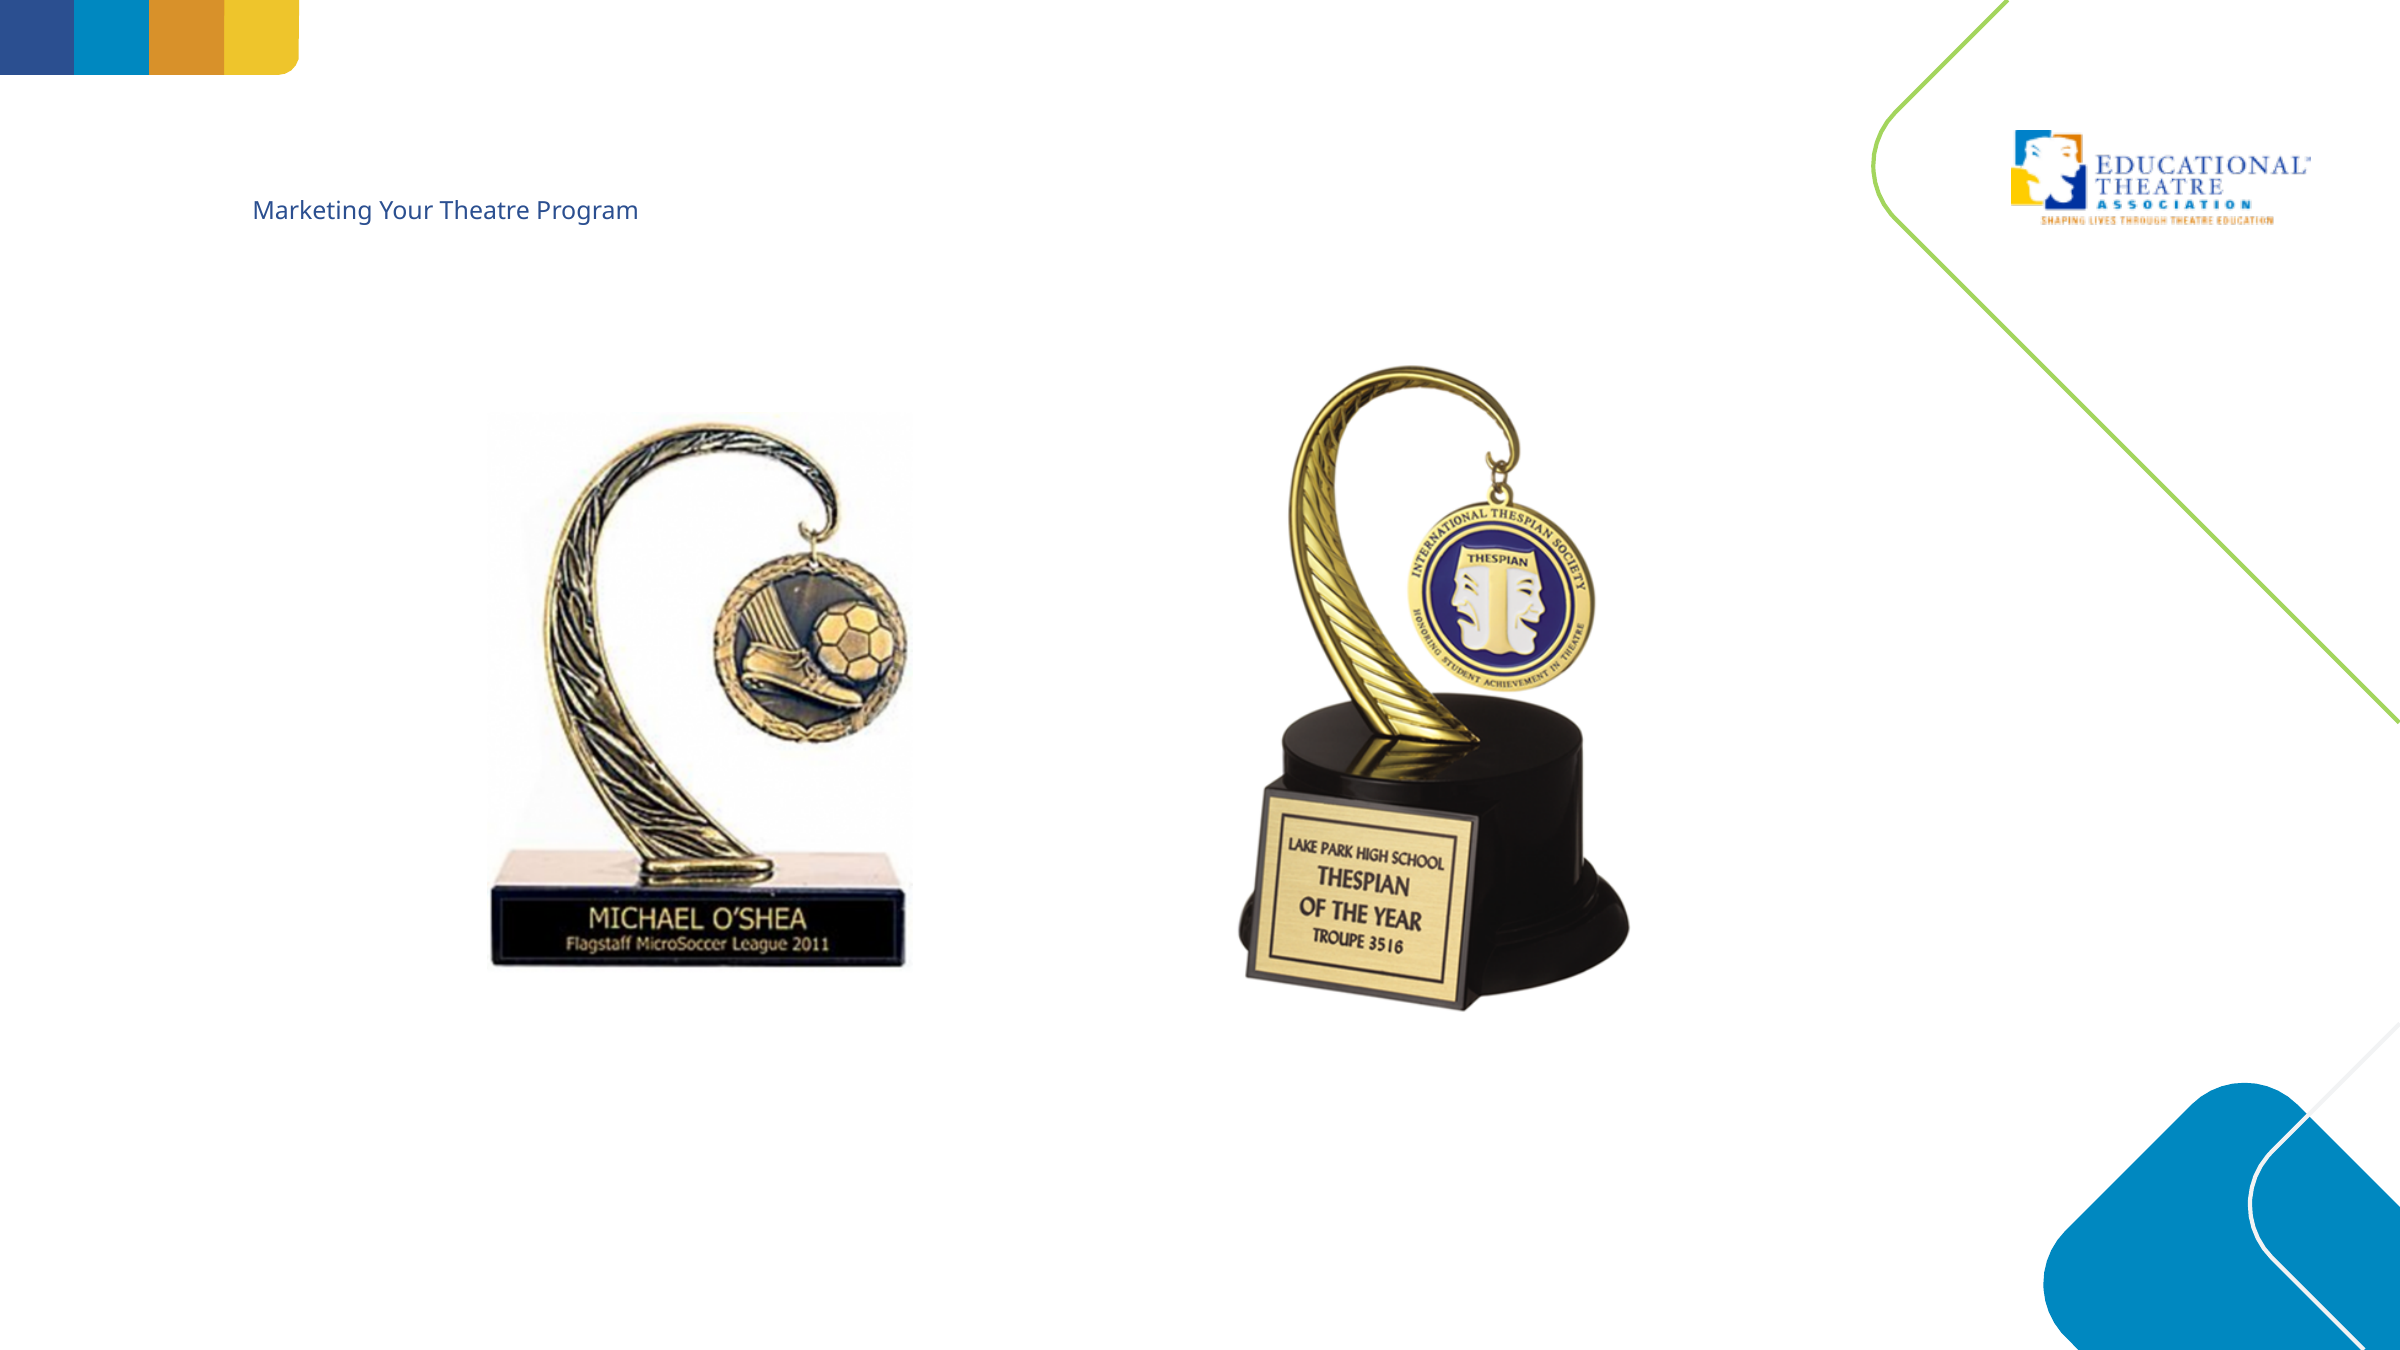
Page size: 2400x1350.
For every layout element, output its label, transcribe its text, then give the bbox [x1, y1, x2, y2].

picture [2011, 130, 2311, 228]
picture [1199, 337, 1665, 1031]
title Marketing Your Theatre Program [237, 187, 1400, 238]
picture [487, 412, 913, 974]
